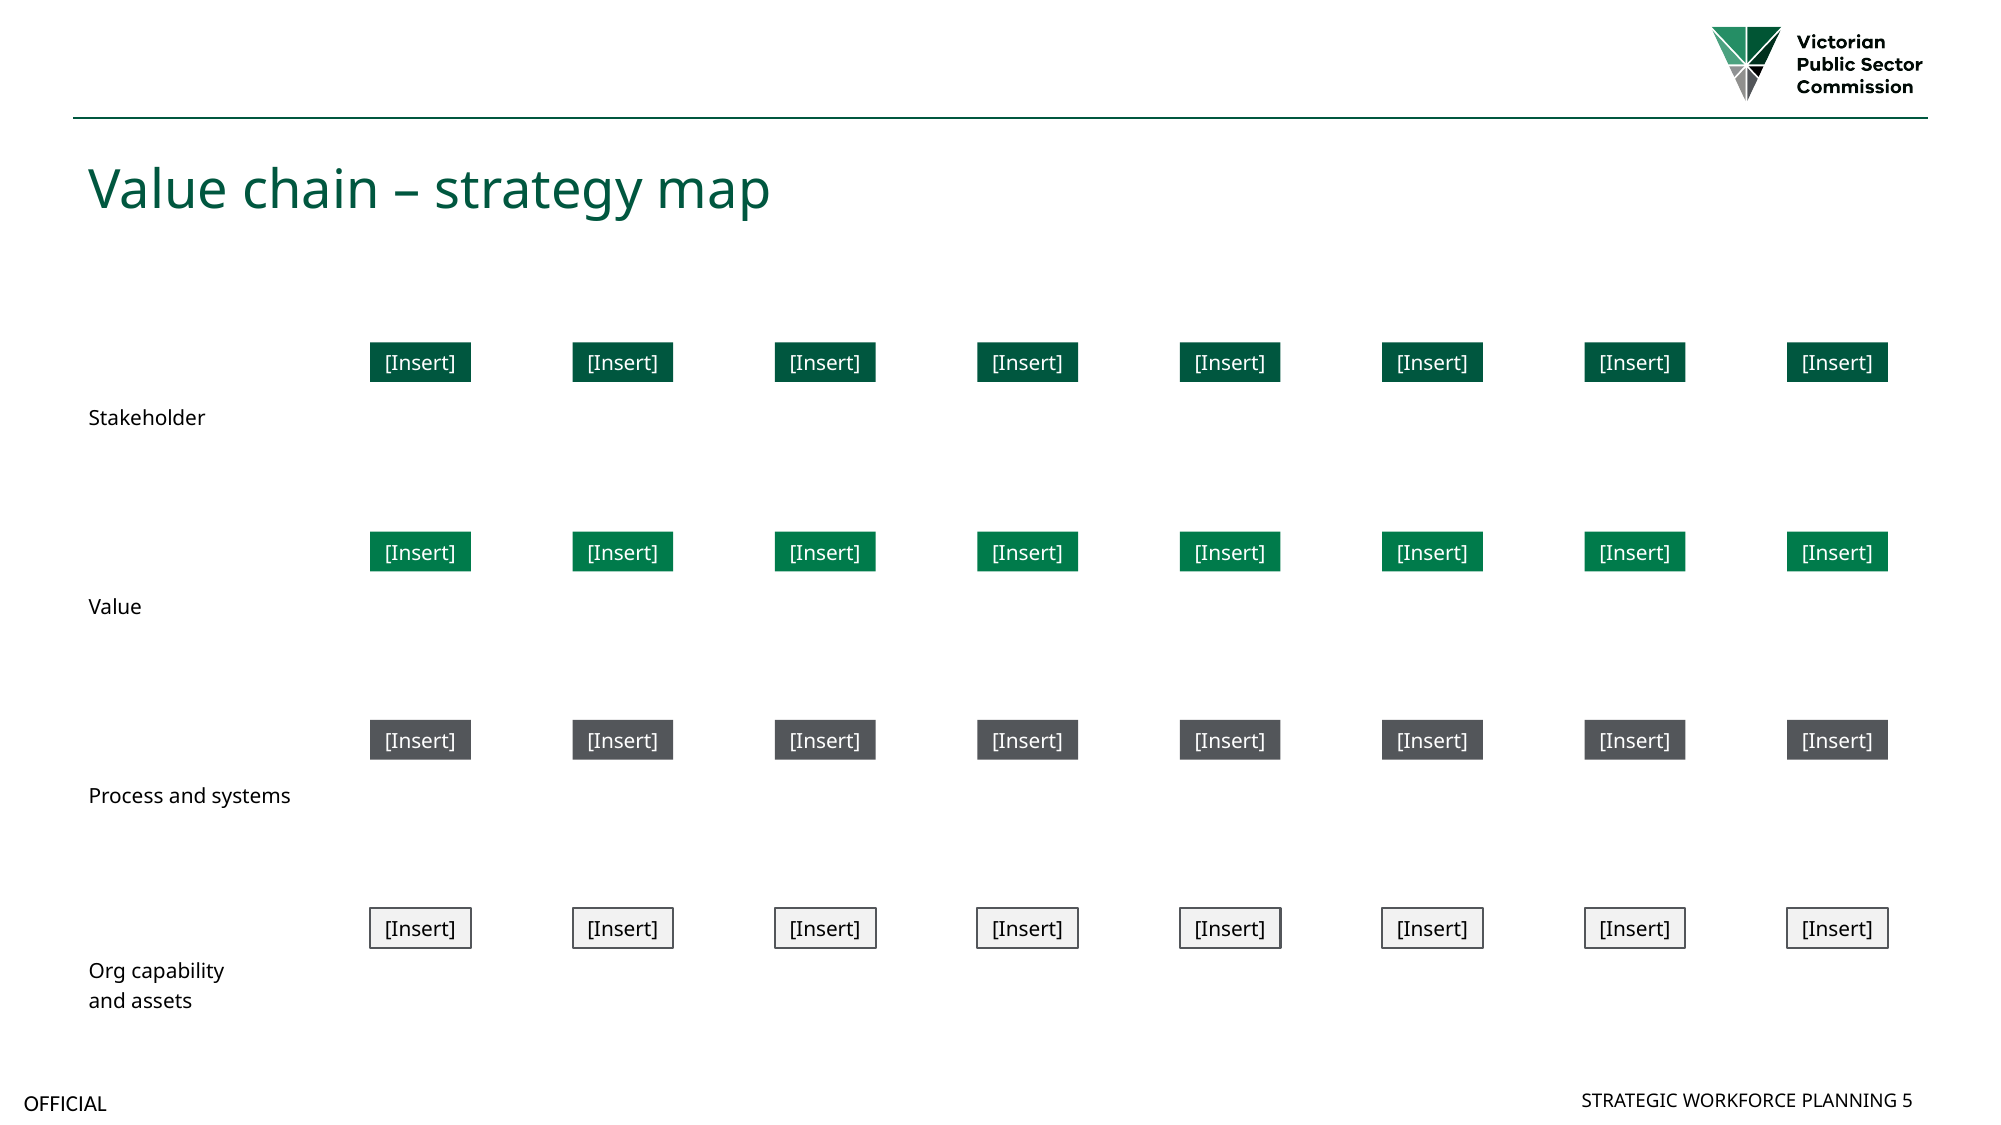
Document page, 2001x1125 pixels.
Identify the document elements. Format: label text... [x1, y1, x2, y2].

text_box [Insert] [774, 719, 876, 760]
text_box [Insert] [774, 908, 876, 948]
text_box [Insert] [1787, 531, 1888, 572]
text_box [Insert] [1382, 719, 1483, 760]
text_box [Insert] [977, 908, 1079, 948]
text_box [Insert] [370, 342, 471, 382]
text_box [Insert] [1179, 908, 1281, 948]
text_box [Insert] [1382, 908, 1483, 948]
text_box Org capability and assets [73, 952, 310, 1012]
text_box [Insert] [1584, 531, 1686, 572]
picture [1676, 0, 1958, 135]
text_box [Insert] [1179, 342, 1281, 382]
text_box [Insert] [1787, 719, 1888, 760]
text_box [Insert] [977, 342, 1079, 382]
text_box [Insert] [572, 342, 674, 382]
text_box [Insert] [1787, 342, 1888, 382]
text_box [Insert] [1179, 719, 1281, 760]
text_box [Insert] [977, 531, 1079, 572]
text_box [Insert] [572, 908, 674, 948]
text_box Stakeholder [73, 384, 310, 444]
text_box [Insert] [774, 342, 876, 382]
text_box [Insert] [977, 719, 1079, 760]
text_box [Insert] [1382, 342, 1483, 382]
text_box [Insert] [1584, 908, 1686, 948]
text_box [Insert] [572, 719, 674, 760]
text_box [Insert] [370, 531, 471, 572]
text_box [Insert] [1382, 531, 1483, 572]
title Value chain – strategy map [73, 134, 1928, 287]
slide_number Strategic Workforce Planning 5 [1025, 1062, 1928, 1122]
text_box Value [73, 574, 310, 634]
text_box [Insert] [370, 908, 471, 948]
text_box [Insert] [774, 531, 876, 572]
text_box [Insert] [1787, 908, 1888, 948]
text_box [Insert] [1584, 719, 1686, 760]
text_box [Insert] [370, 719, 471, 760]
text_box [Insert] [1179, 531, 1281, 572]
text_box [Insert] [1584, 342, 1686, 382]
text_box Process and systems [73, 763, 310, 823]
text_box [Insert] [572, 531, 674, 572]
